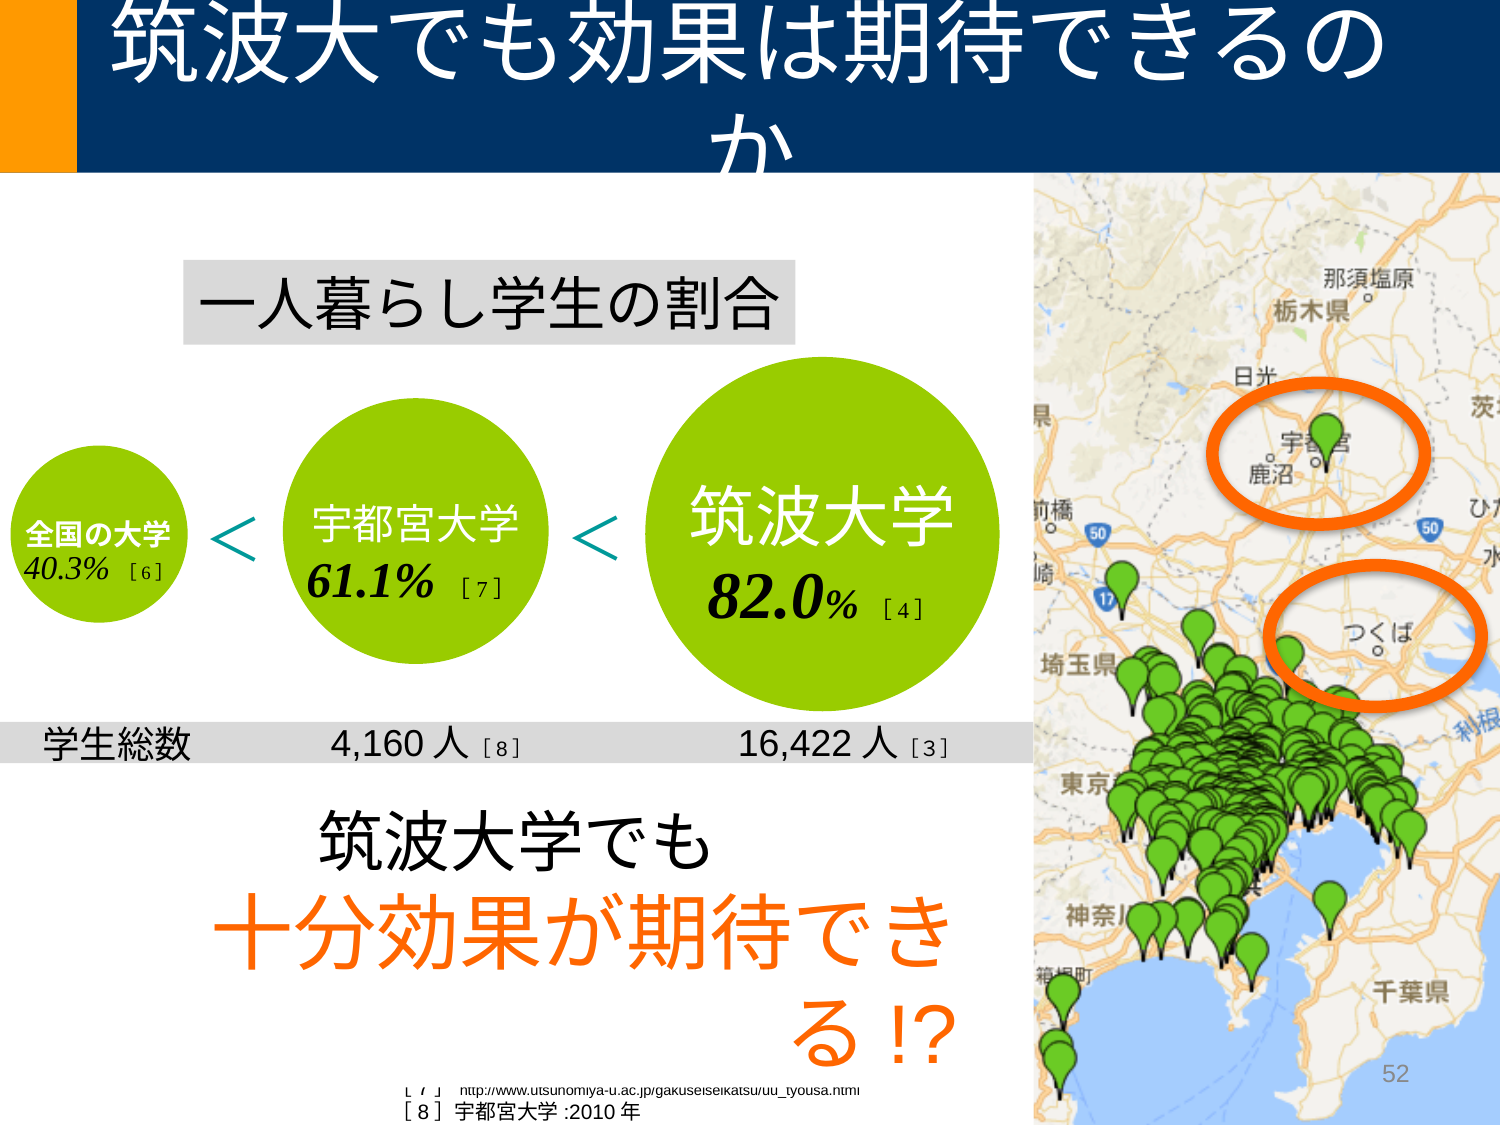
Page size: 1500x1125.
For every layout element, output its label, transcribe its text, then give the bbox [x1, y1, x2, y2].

text_box 筑波大学でも 十分効果が期待できる!? [62, 792, 973, 1088]
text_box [644, 356, 1000, 712]
text_box ＜ [193, 495, 277, 581]
text_box 4,160人［8］ [315, 711, 549, 771]
text_box [549, 720, 723, 765]
text_box 一人暮らし学生の割合 [183, 259, 796, 345]
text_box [0, 0, 1500, 173]
text_box ＜ [552, 494, 639, 580]
text_box [208, 720, 315, 765]
text_box [0, 720, 27, 765]
text_box [976, 720, 1028, 765]
text_box ［6］http://berd.benesse.jp/berd/center/open/report/daigaku_jittai/hon/daigaku_jittai_2_2_6.html ［7］http://www.utsunomiya-u.ac.jp/gakuseiseikatsu/uu_tyousa.html ［8］宇都宮大学:2010年 [377, 1016, 1028, 1125]
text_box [9, 445, 188, 623]
picture [1033, 173, 1500, 1125]
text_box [282, 397, 549, 665]
text_box 16,422人［３］ [723, 720, 976, 771]
text_box 学生総数 [27, 713, 208, 774]
